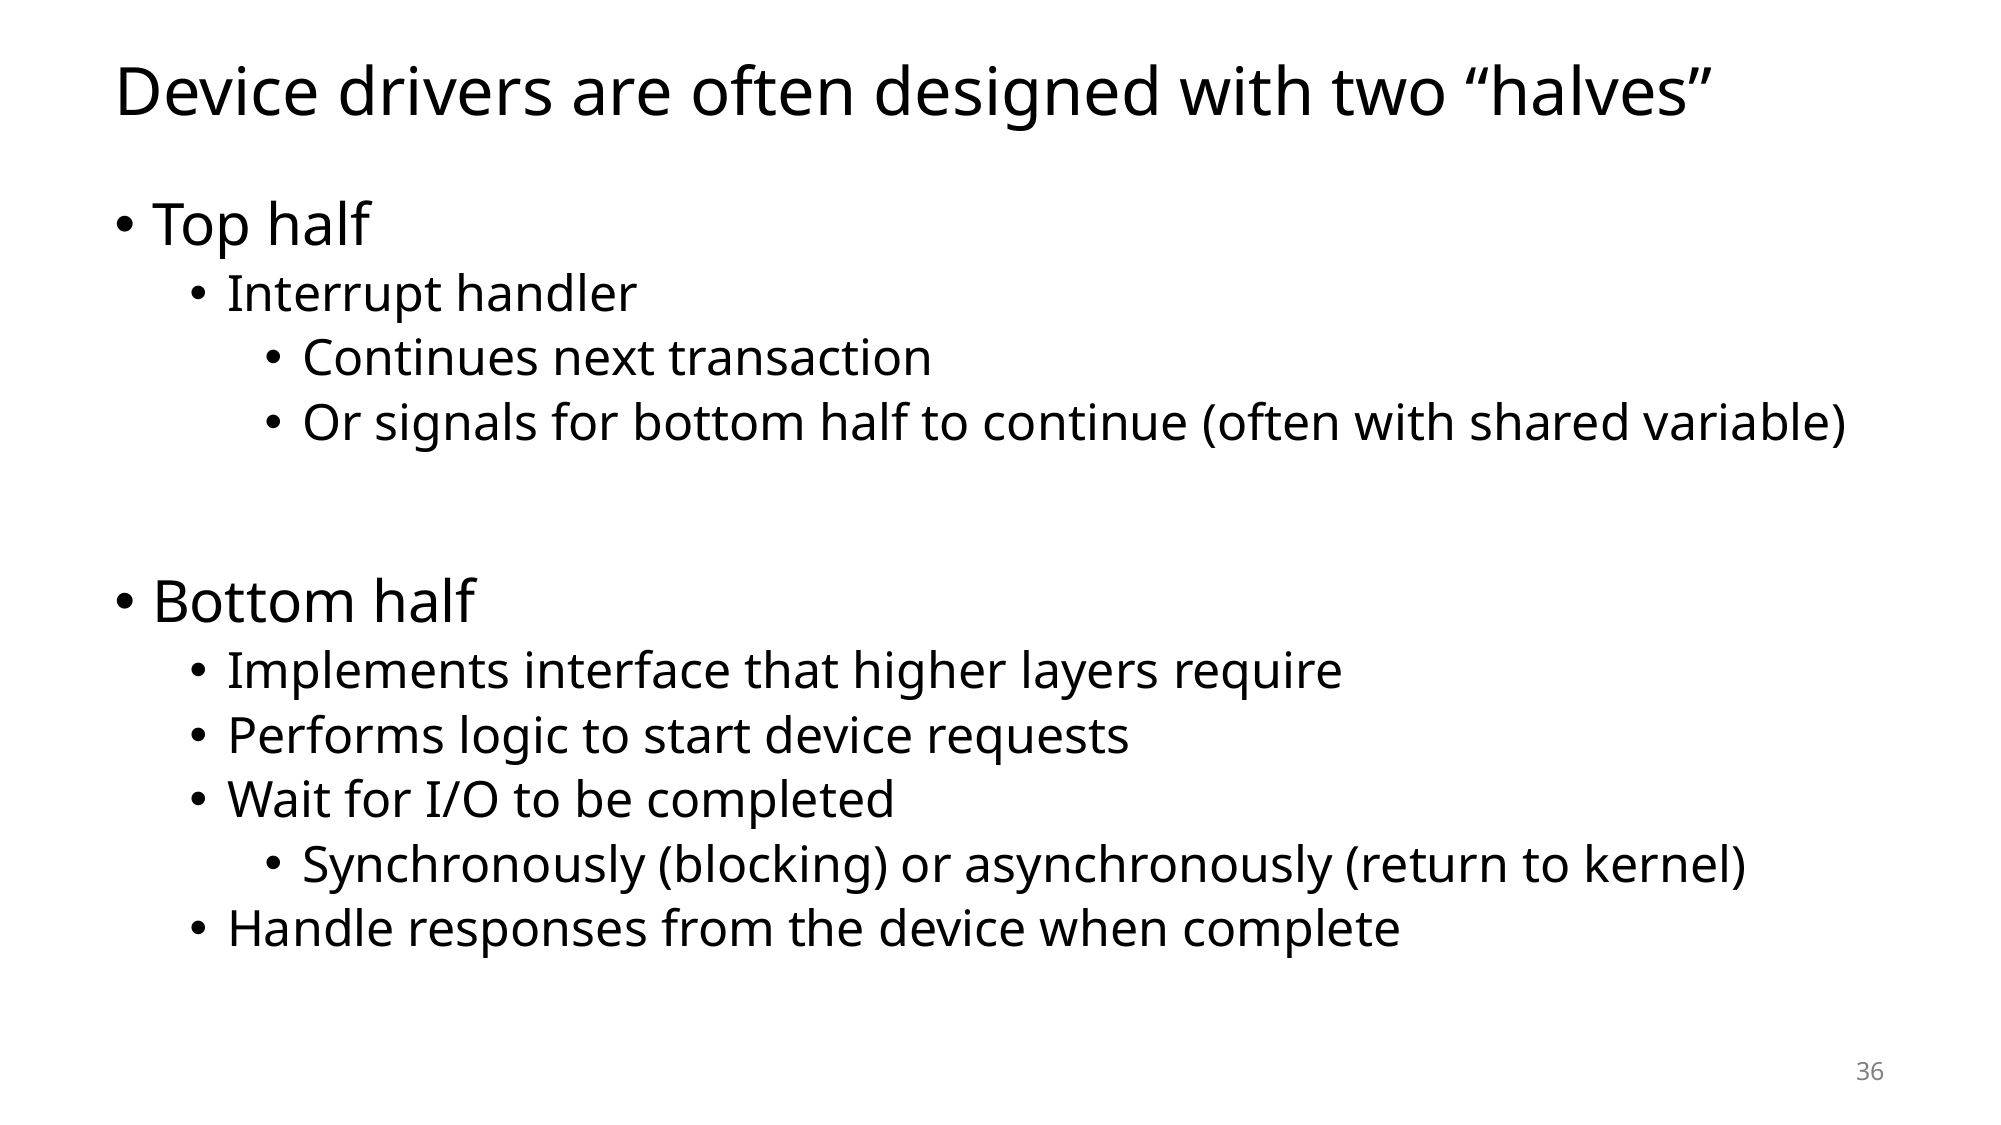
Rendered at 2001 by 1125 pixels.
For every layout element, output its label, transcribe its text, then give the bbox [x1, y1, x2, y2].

title Device drivers are often designed with two “halves” [99, 37, 1900, 150]
list Top half Interrupt handler Continues next transaction Or signals for bottom half to continue (often with shared variable) Bottom half Implements interface that higher layers require Performs logic to start device requests Wait for I/O to be completed Synchronously (blocking) or asynchronously (return to kernel) Handle responses from the device when complete [99, 187, 1900, 1013]
slide_number 36 [1749, 1042, 1900, 1103]
